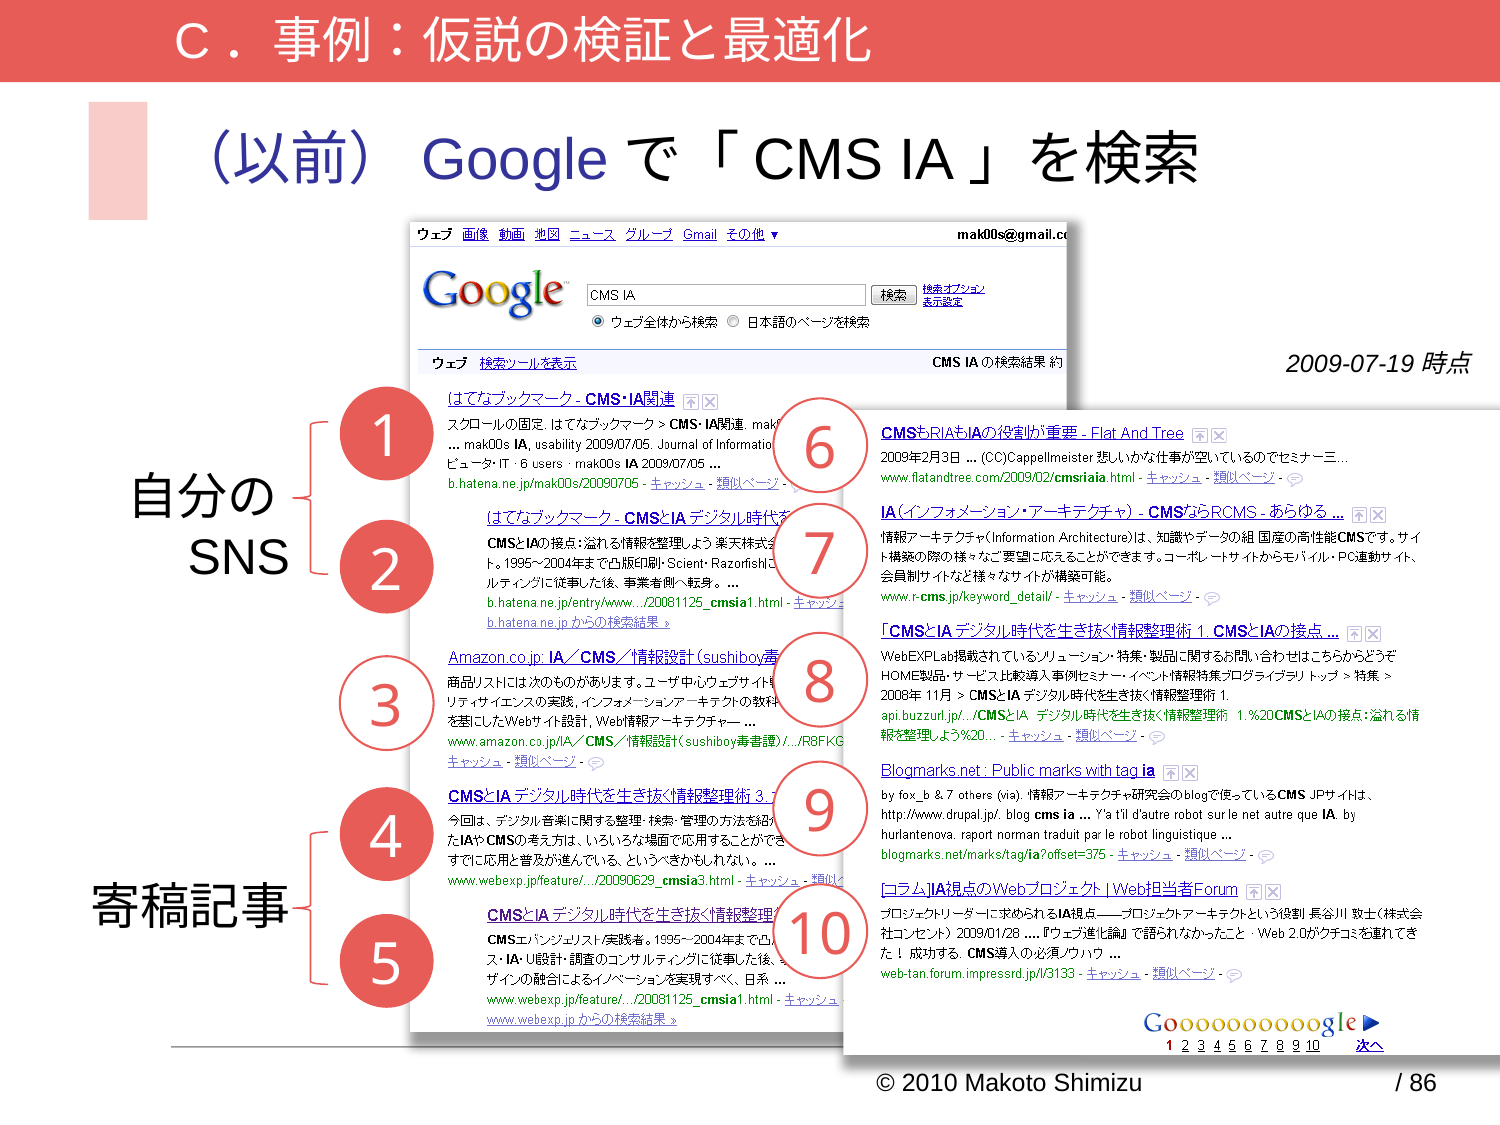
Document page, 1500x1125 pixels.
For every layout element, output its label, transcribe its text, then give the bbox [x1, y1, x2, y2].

text_box 2009-07-19時点 [1240, 339, 1486, 385]
text_box 3 [337, 654, 404, 753]
picture [409, 222, 1500, 1055]
text_box 4 [337, 785, 404, 884]
text_box 自分のSNS [11, 456, 305, 592]
text_box 2 [337, 517, 404, 616]
text_box C．事例：仮説の検証と最適化 [159, 5, 1392, 72]
title （以前）Googleで「CMS IA」を検索 [158, 89, 1392, 224]
text_box [292, 831, 329, 986]
text_box 5 [337, 911, 404, 1010]
text_box 1 [337, 384, 404, 483]
footer © 2010 Makoto Shimizu 52 [619, 1058, 1400, 1101]
text_box 寄稿記事 [11, 867, 305, 942]
text_box [292, 421, 329, 575]
